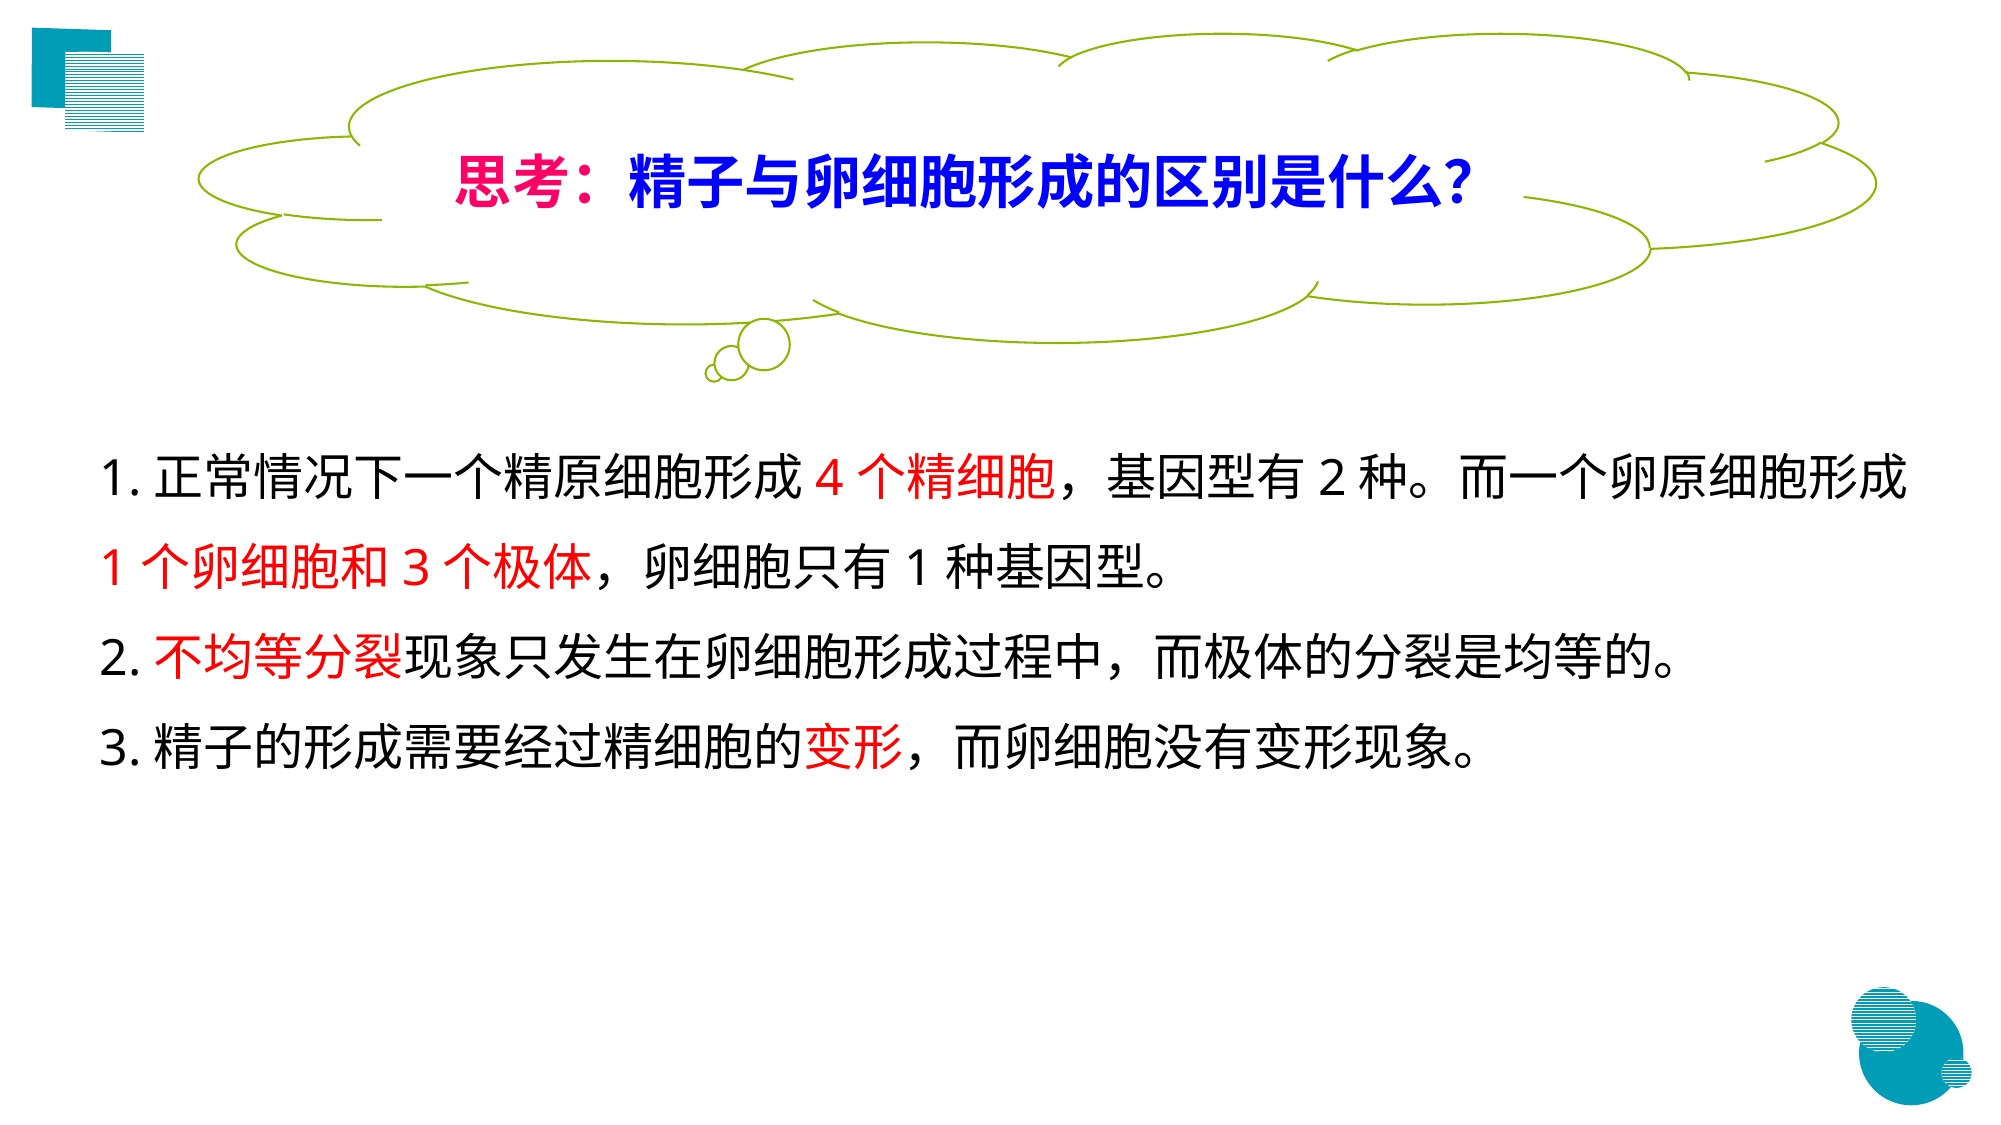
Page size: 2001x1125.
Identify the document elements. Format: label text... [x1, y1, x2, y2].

text_box 1.正常情况下一个精原细胞形成4个精细胞，基因型有2种。而一个卵原细胞形成1个卵细胞和3个极体，卵细胞只有1种基因型。 2.不均等分裂现象只发生在卵细胞形成过程中，而极体的分裂是均等的。 3.精子的形成需要经过精细胞的变形，而卵细胞没有变形现象。 [84, 408, 1926, 783]
text_box 思考：精子与卵细胞形成的区别是什么？ [197, 32, 1878, 383]
